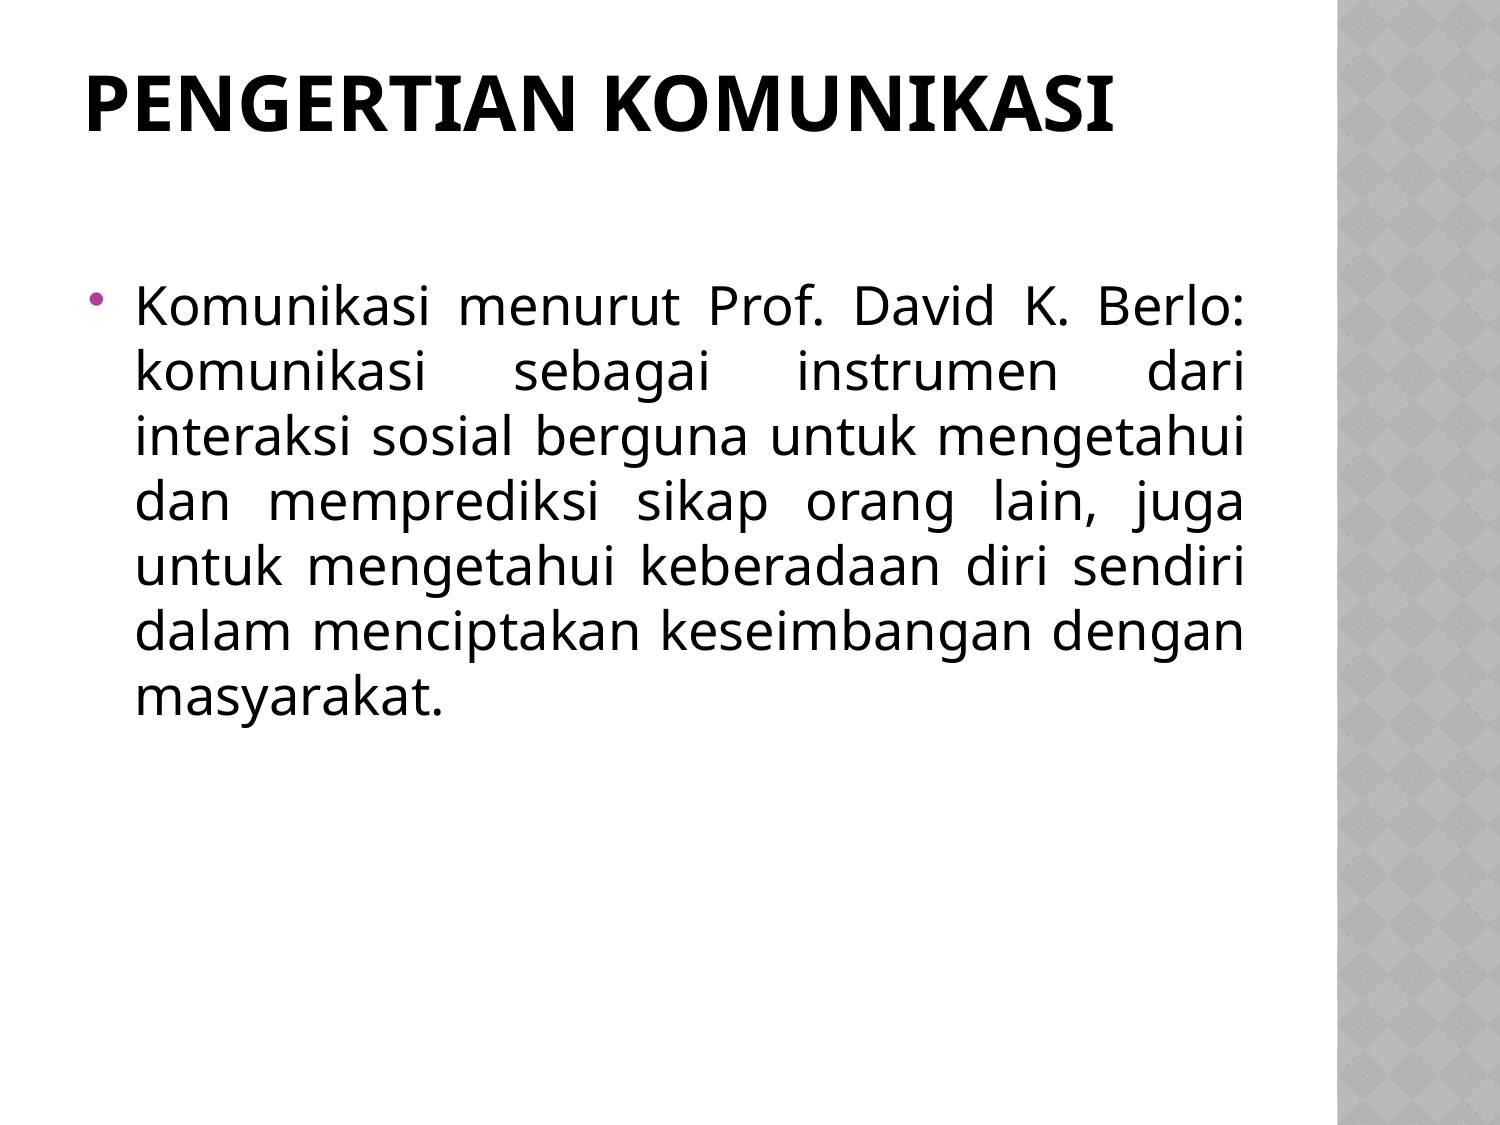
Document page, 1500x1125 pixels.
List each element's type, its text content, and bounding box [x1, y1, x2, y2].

list Komunikasi menurut Prof. David K. Berlo: komunikasi sebagai instrumen dari interaksi sosial berguna untuk mengetahui dan memprediksi sikap orang lain, juga untuk mengetahui keberadaan diri sendiri dalam menciptakan keseimbangan dengan masyarakat. [75, 264, 1263, 1059]
title Pengertian komunikasi [75, 52, 1263, 240]
